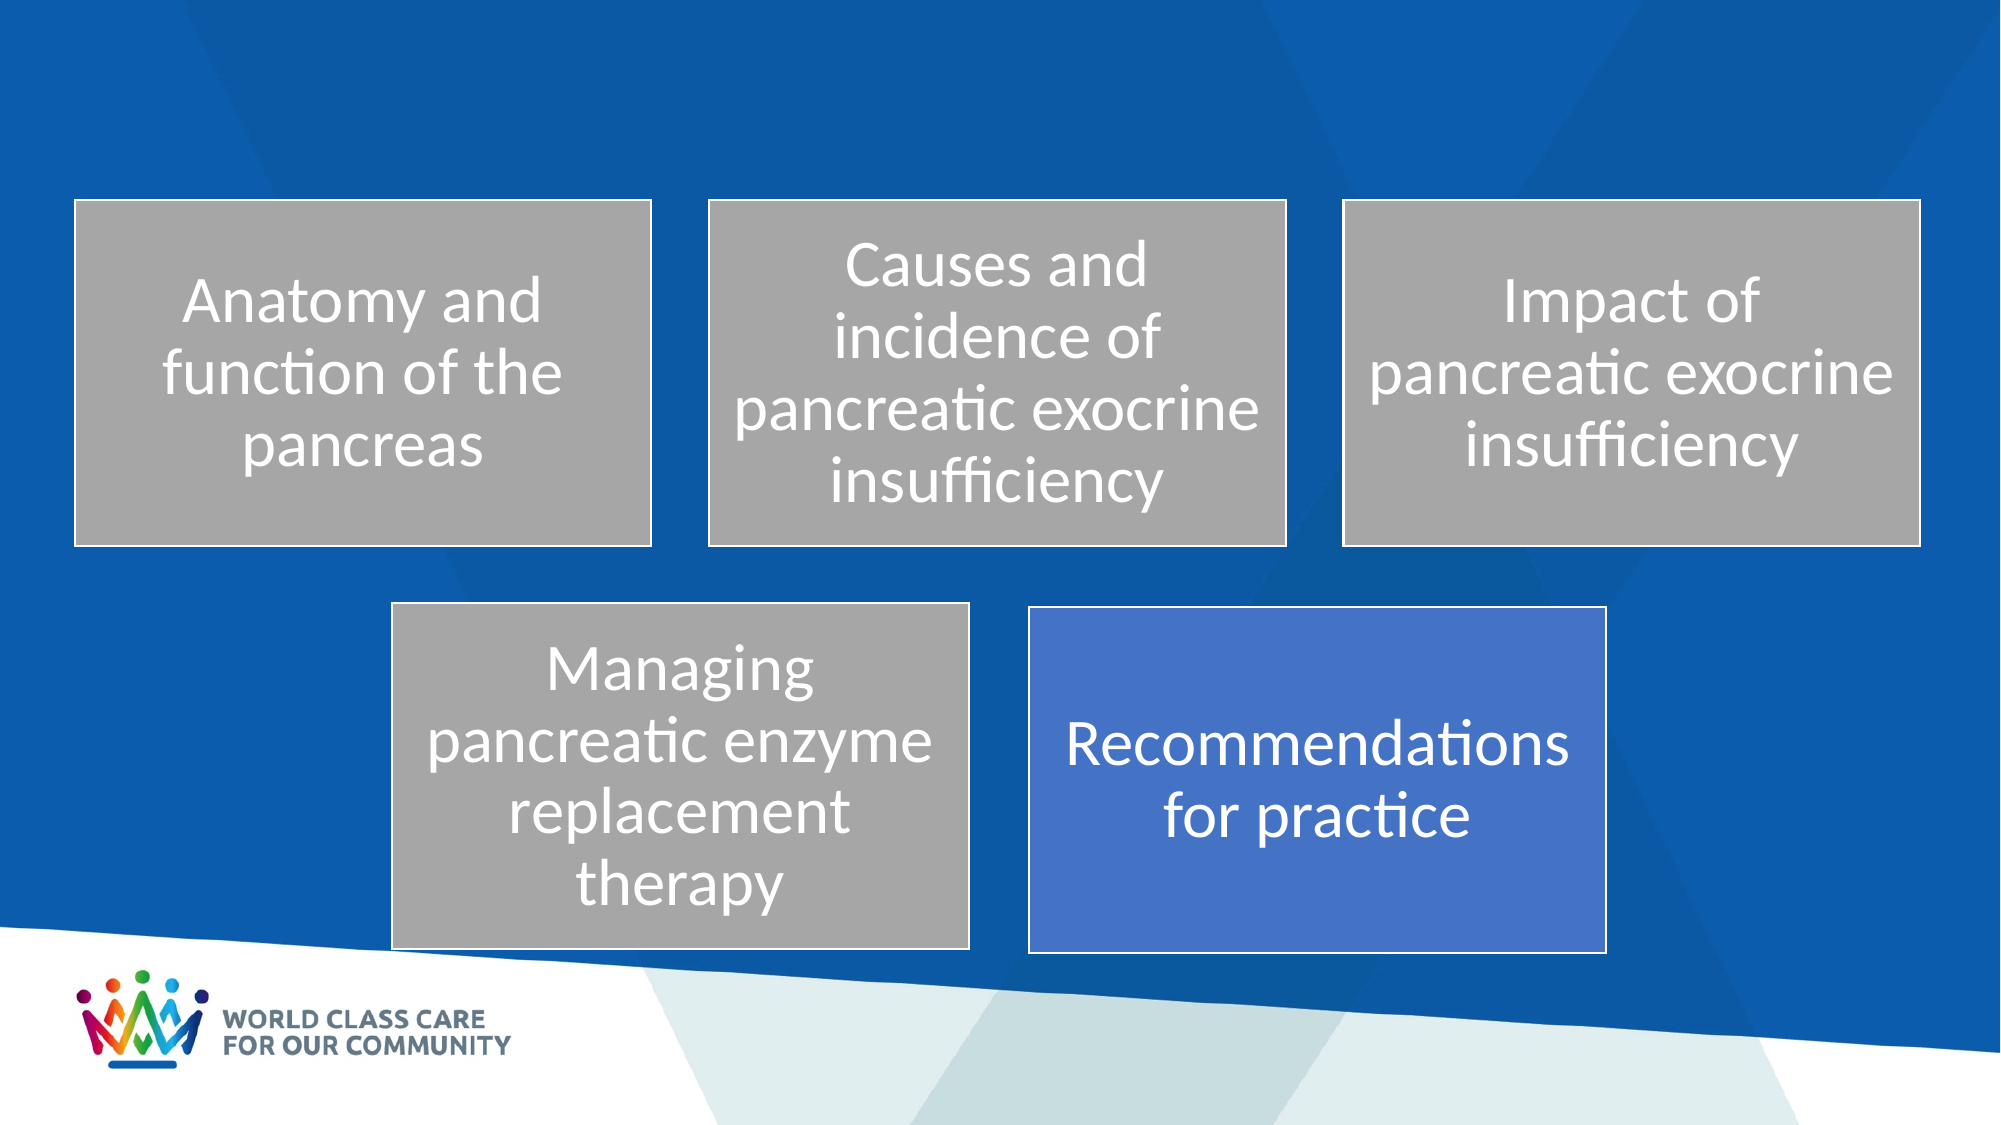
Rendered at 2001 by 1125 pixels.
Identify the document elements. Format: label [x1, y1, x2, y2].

text_box [74, 157, 1921, 992]
picture [0, 0, 2001, 1125]
